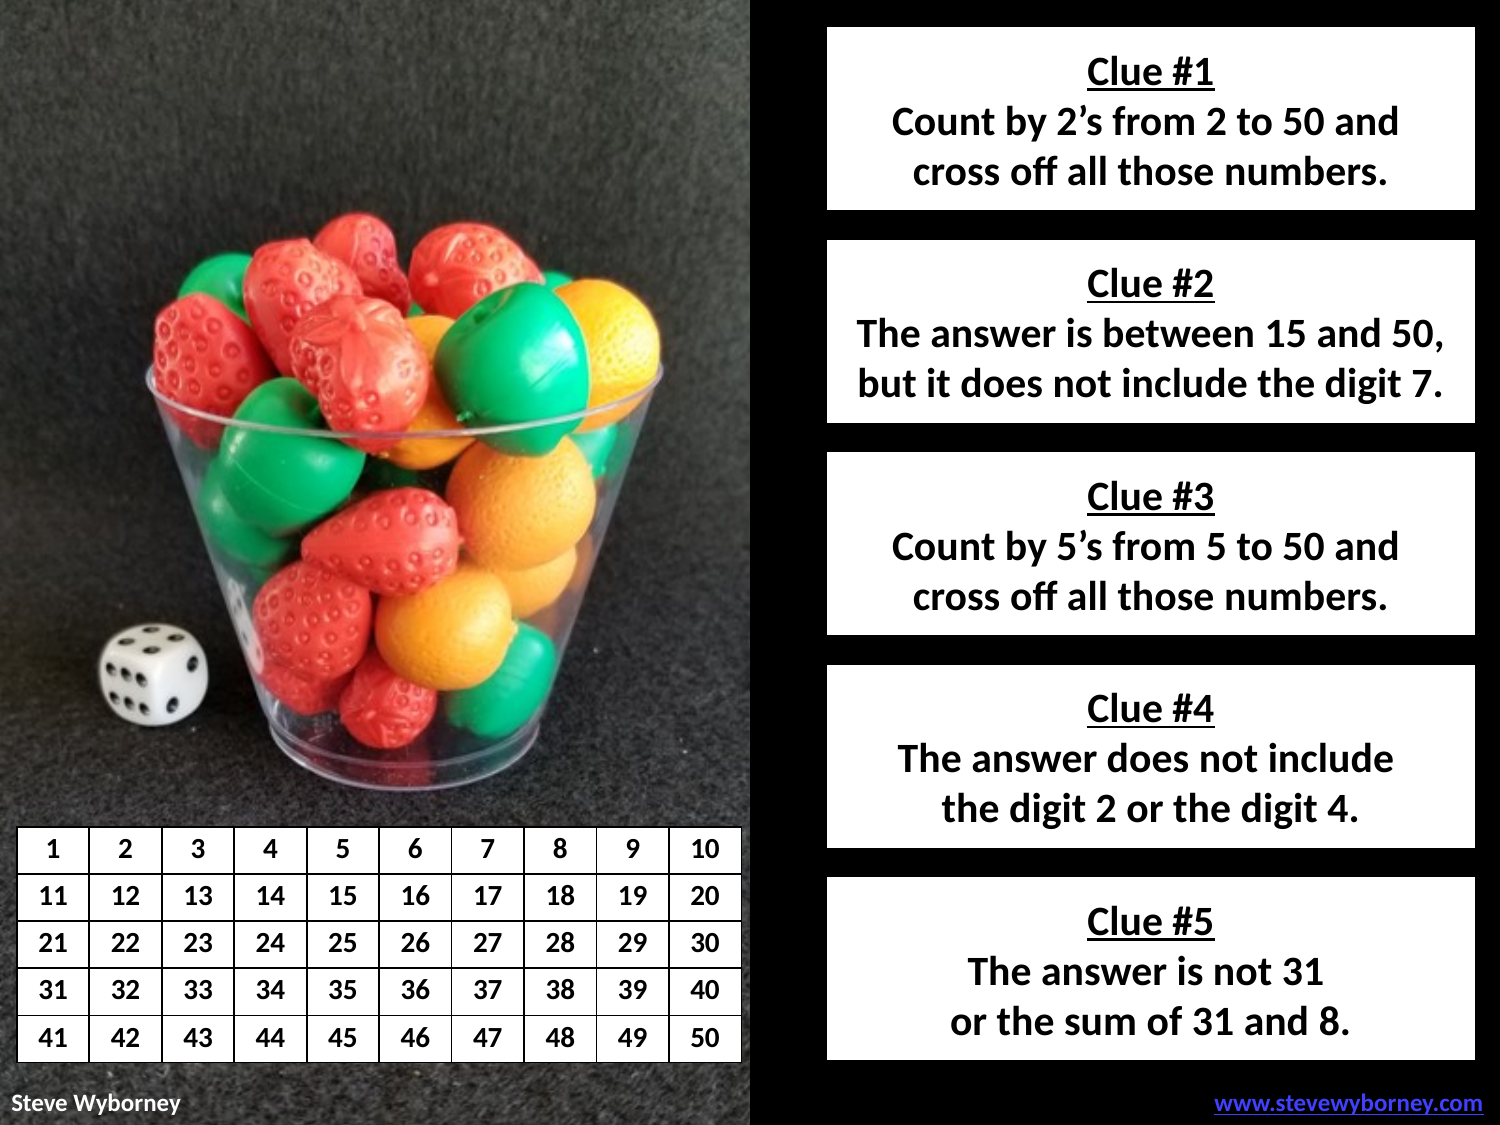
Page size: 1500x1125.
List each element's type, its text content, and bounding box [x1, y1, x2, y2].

text_box Clue #1 Count by 2’s from 2 to 50 and cross off all those numbers. [823, 23, 1479, 215]
text_box Clue #4 The answer does not include the digit 2 or the digit 4. [823, 660, 1479, 852]
text_box Clue #3 Count by 5’s from 5 to 50 and cross off all those numbers. [823, 448, 1479, 640]
text_box Clue #2 The answer is between 15 and 50, but it does not include the digit 7. [823, 235, 1479, 427]
picture [0, 0, 751, 1125]
text_box Clue #5 The answer is not 31 or the sum of 31 and 8. [823, 873, 1479, 1065]
text_box www.stevewyborney.com [1199, 1079, 1499, 1125]
